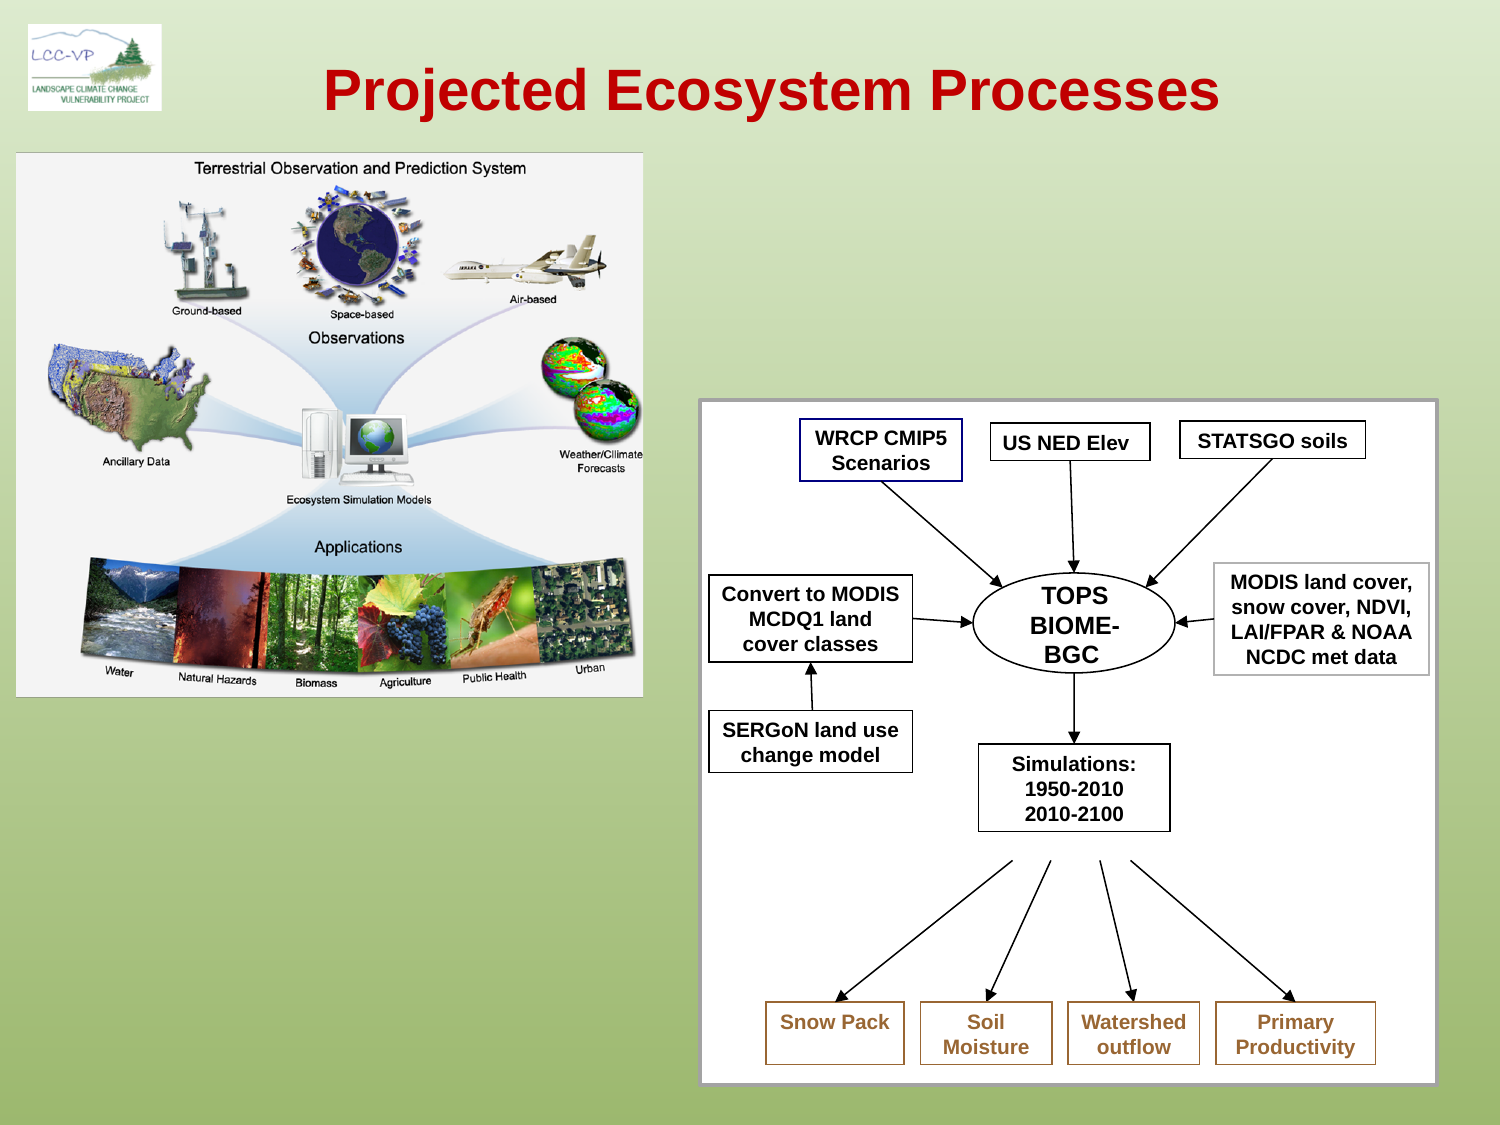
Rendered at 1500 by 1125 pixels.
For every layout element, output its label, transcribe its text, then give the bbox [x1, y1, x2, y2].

picture [28, 24, 162, 111]
text_box Projected Ecosystem Processes [137, 44, 1409, 130]
picture [15, 151, 644, 703]
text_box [699, 399, 1438, 1086]
